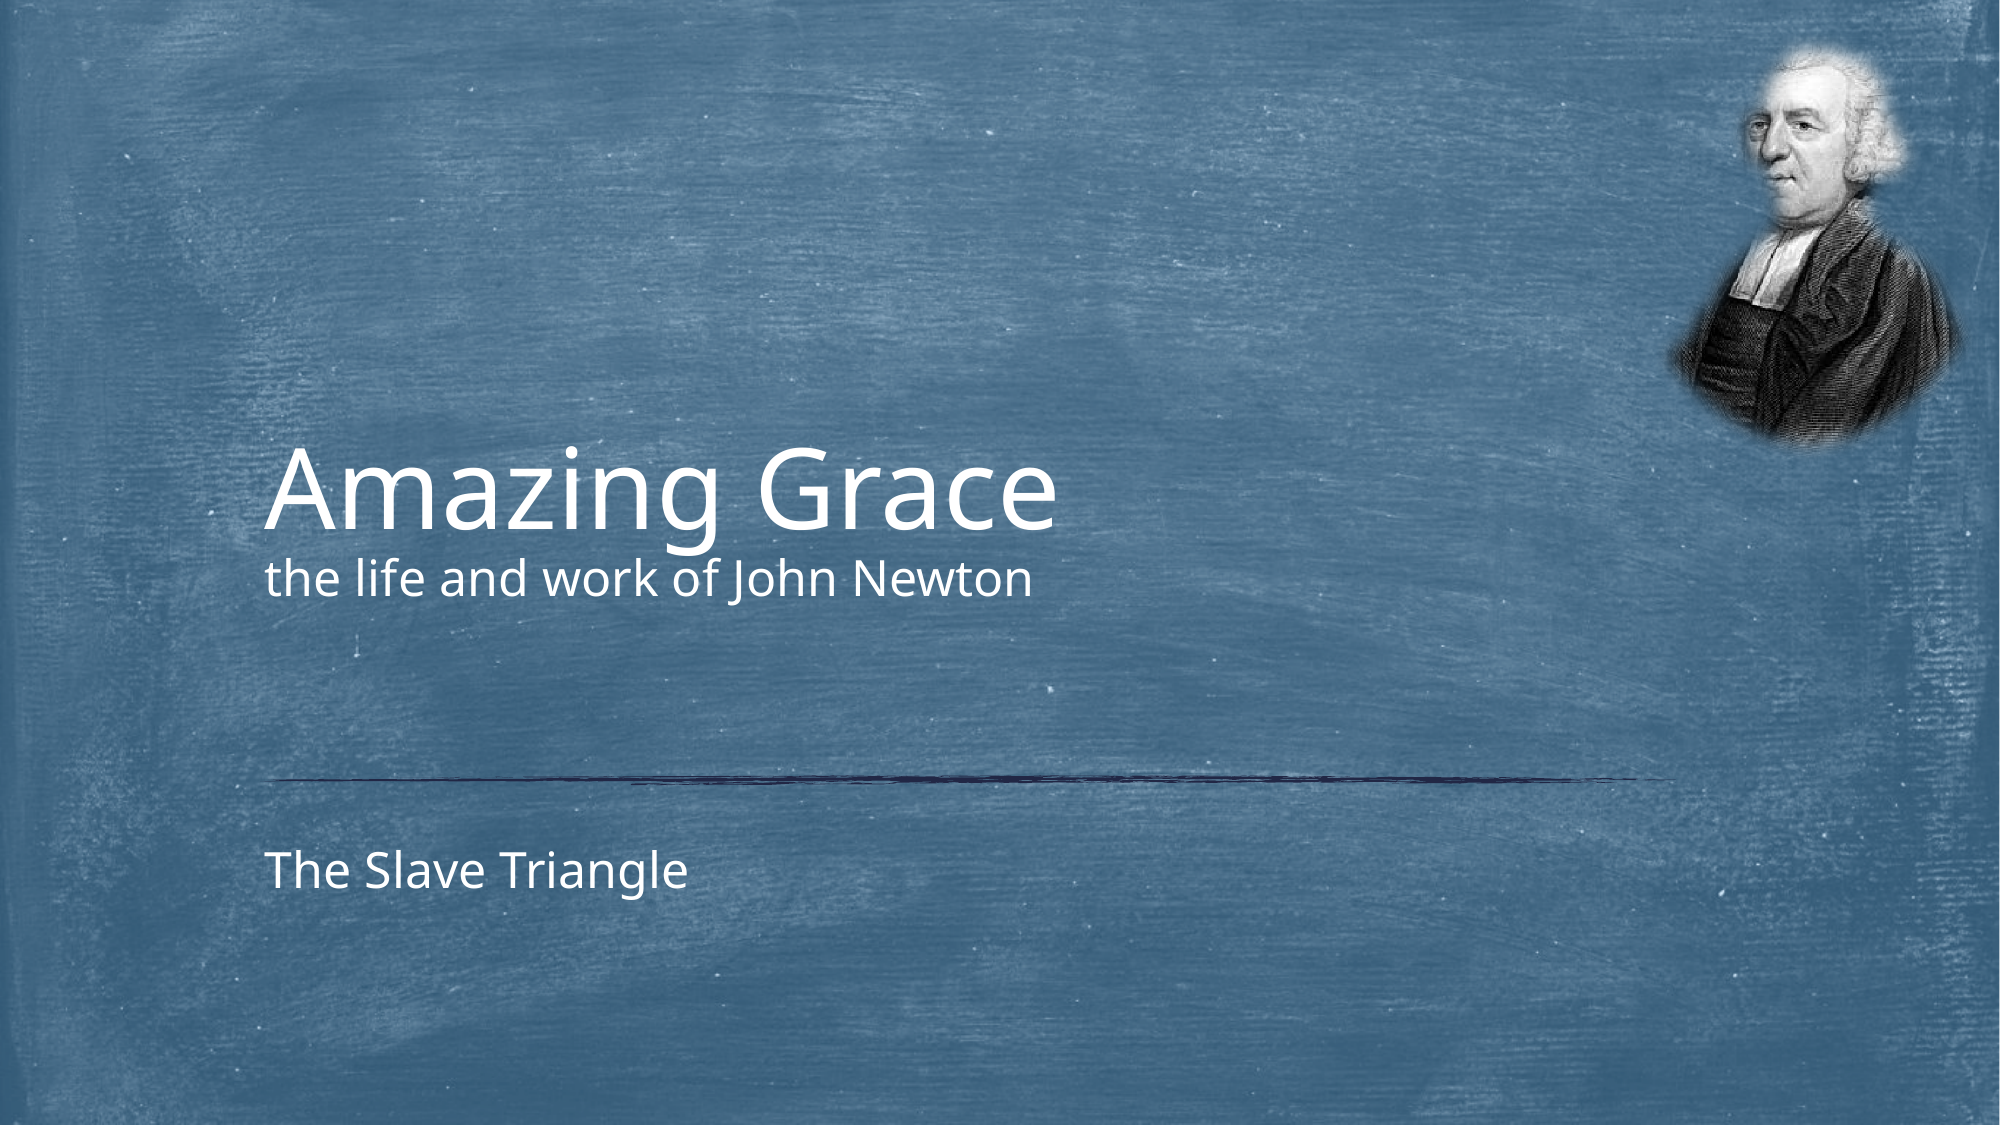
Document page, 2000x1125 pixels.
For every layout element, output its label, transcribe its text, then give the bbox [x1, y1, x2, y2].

title Amazing Grace the life and work of John Newton [249, 312, 1750, 750]
picture [1630, 0, 1989, 437]
subtitle The Slave Triangle [249, 837, 1750, 1013]
